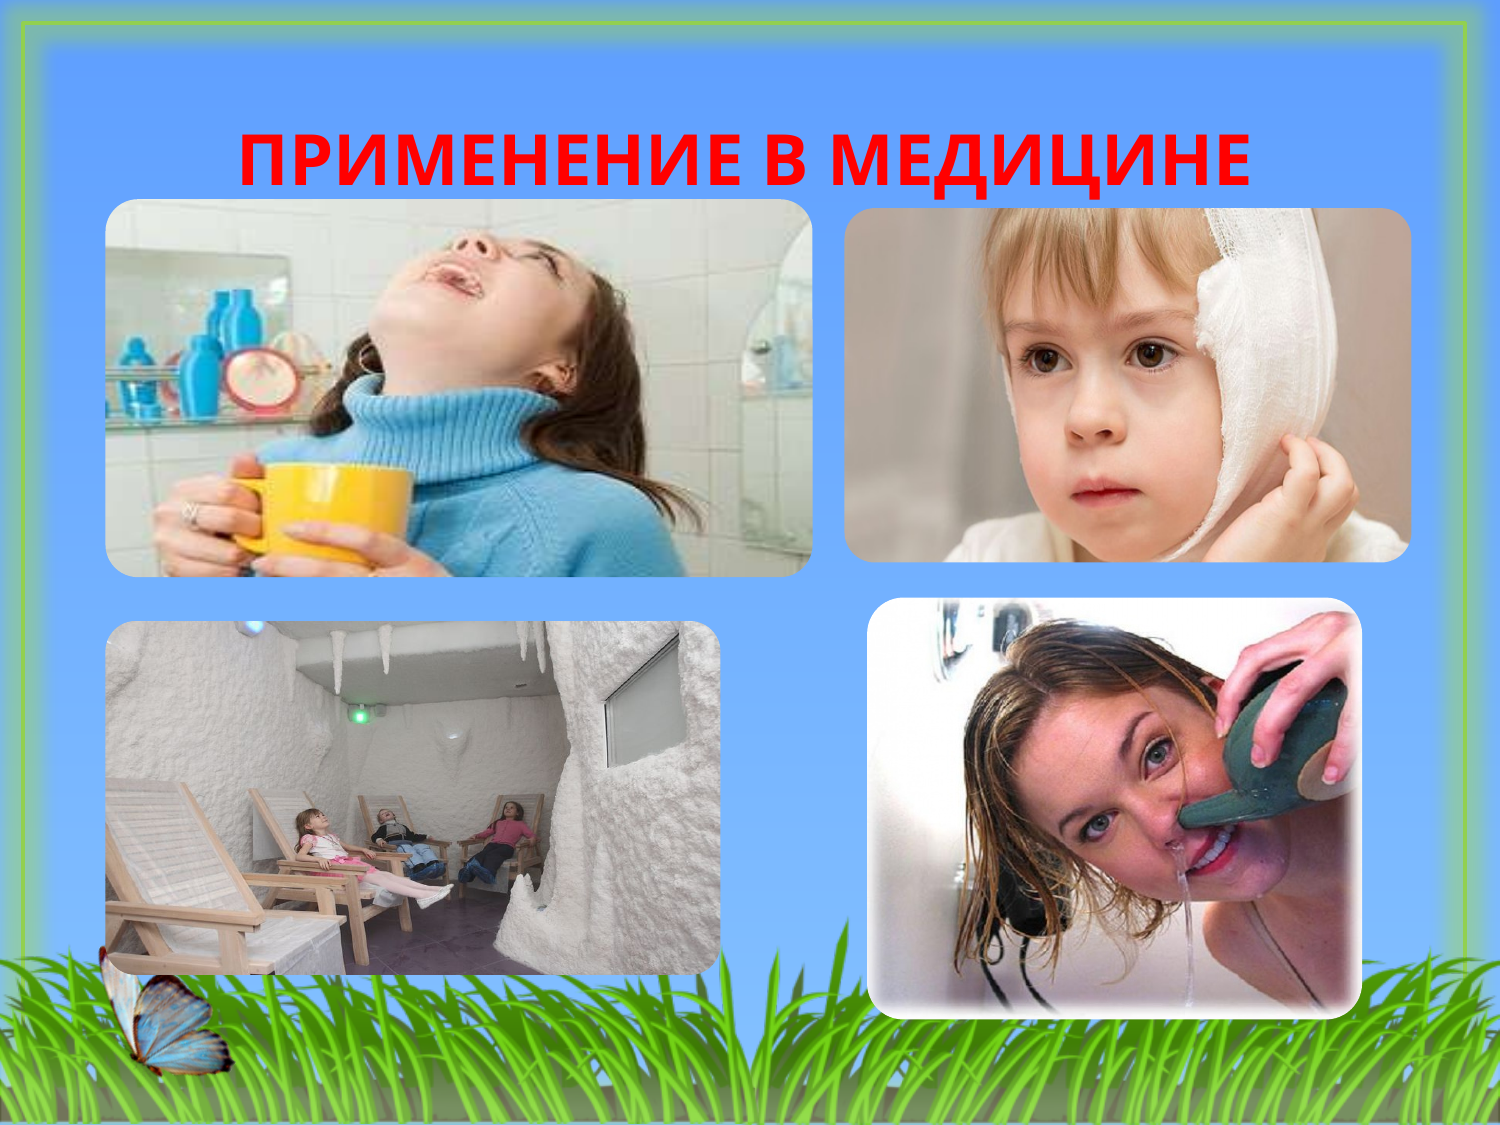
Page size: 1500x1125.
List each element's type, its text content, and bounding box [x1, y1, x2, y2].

picture [105, 198, 813, 578]
picture [0, 597, 1500, 1125]
picture [844, 207, 1412, 563]
title ПРИМЕНЕНИЕ В МЕДИЦИНЕ [70, 105, 1421, 293]
